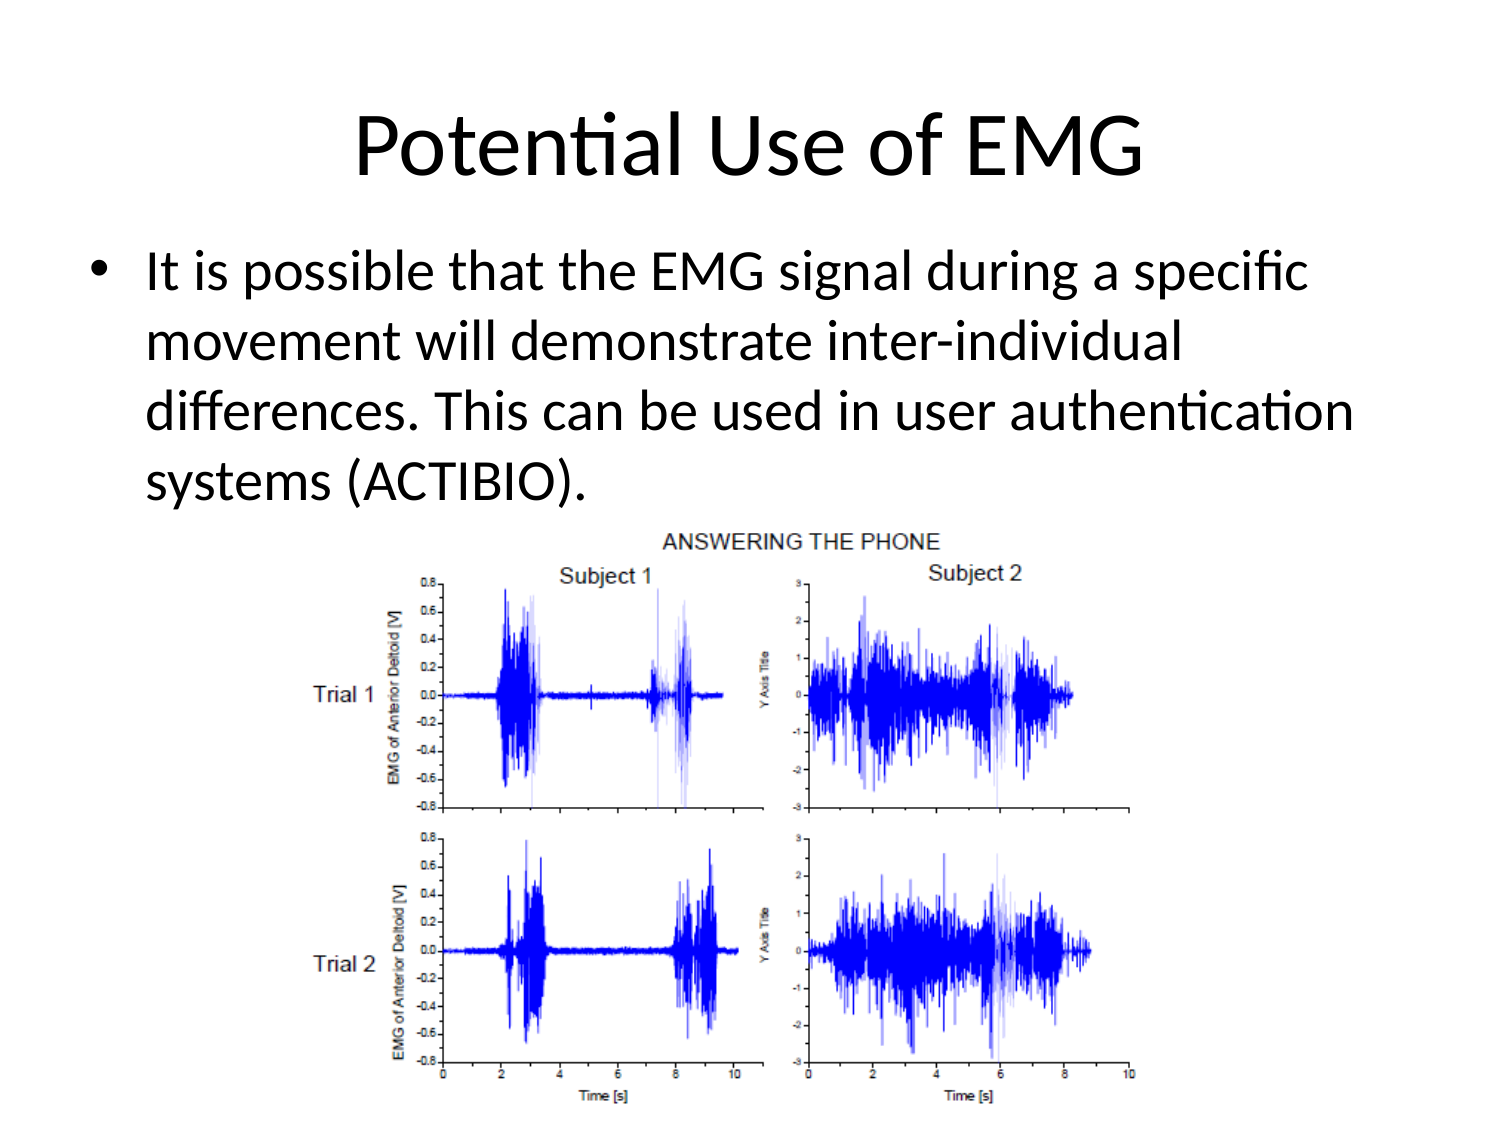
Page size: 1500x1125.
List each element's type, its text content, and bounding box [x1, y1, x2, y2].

title Potential Use of EMG [75, 45, 1425, 224]
list It is possible that the EMG signal during a specific movement will demonstrate inter-individual differences. This can be used in user authentication systems (ACTIBIO). [74, 224, 1425, 968]
picture [287, 532, 1210, 1121]
